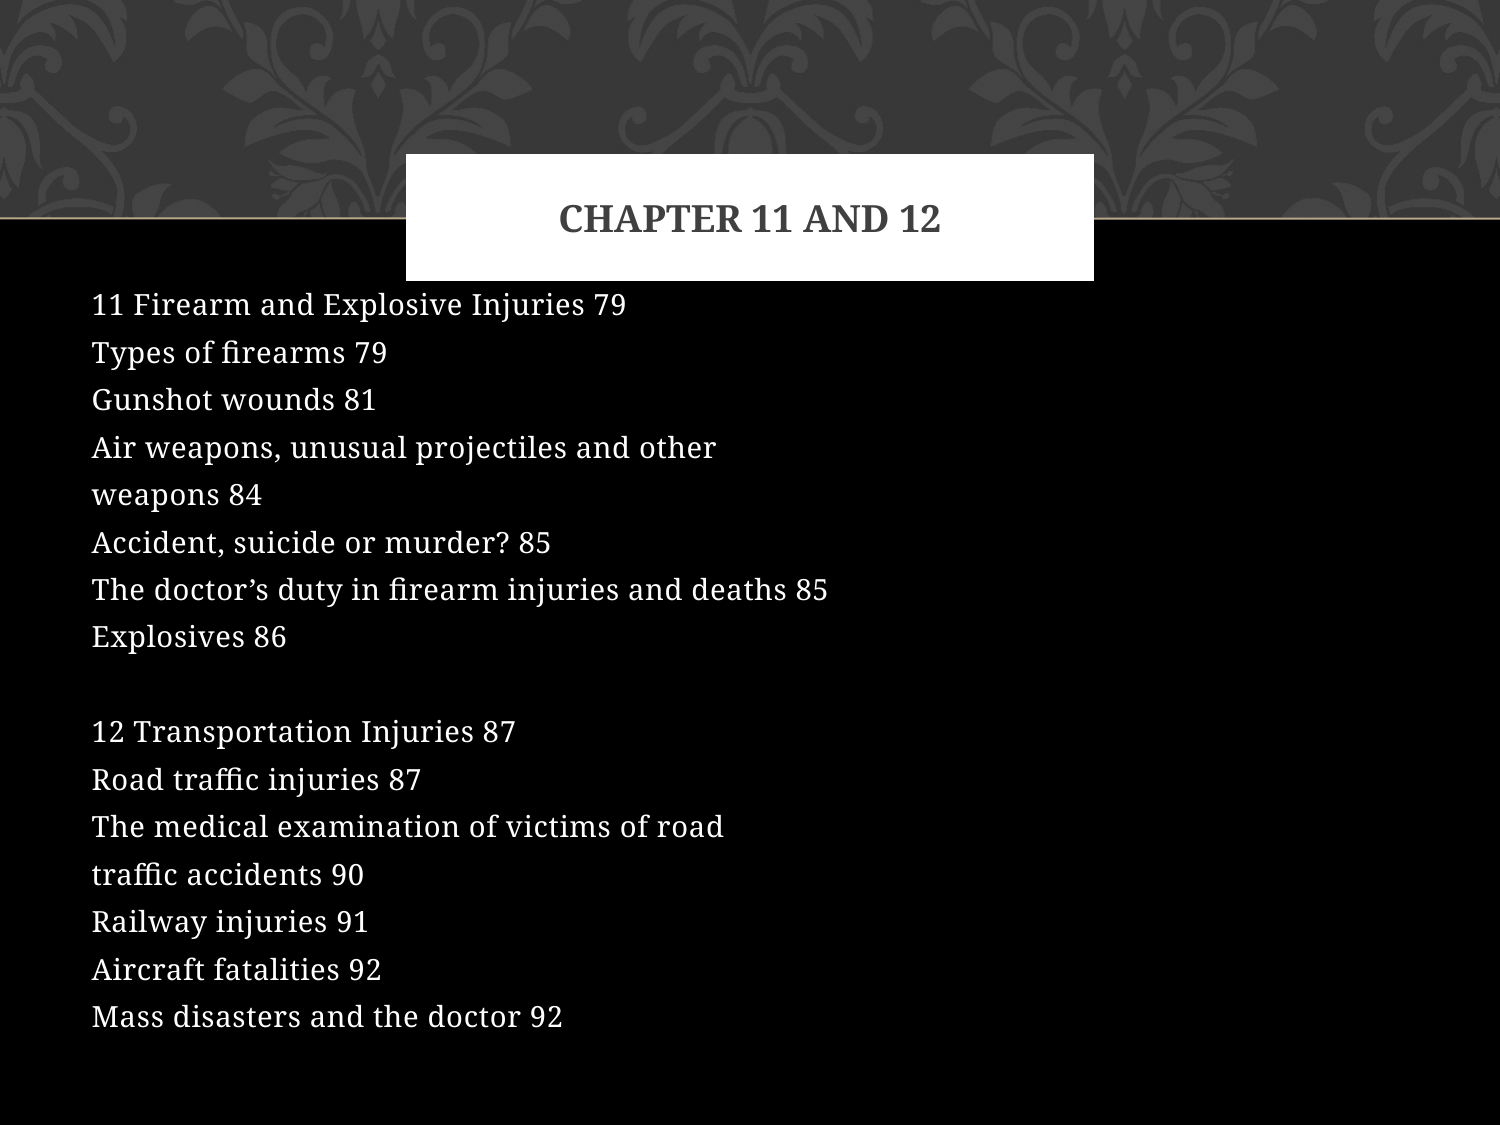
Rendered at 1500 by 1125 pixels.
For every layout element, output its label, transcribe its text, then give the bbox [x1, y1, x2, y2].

list 11 Firearm and Explosive Injuries 79 Types of firearms 79 Gunshot wounds 81 Air weapons, unusual projectiles and other weapons 84 Accident, suicide or murder? 85 The doctor’s duty in firearm injuries and deaths 85 Explosives 86 12 Transportation Injuries 87 Road traffic injuries 87 The medical examination of victims of road traffic accidents 90 Railway injuries 91 Aircraft fatalities 92 Mass disasters and the doctor 92 [76, 278, 1427, 948]
title Chapter 11 and 12 [406, 154, 1094, 281]
